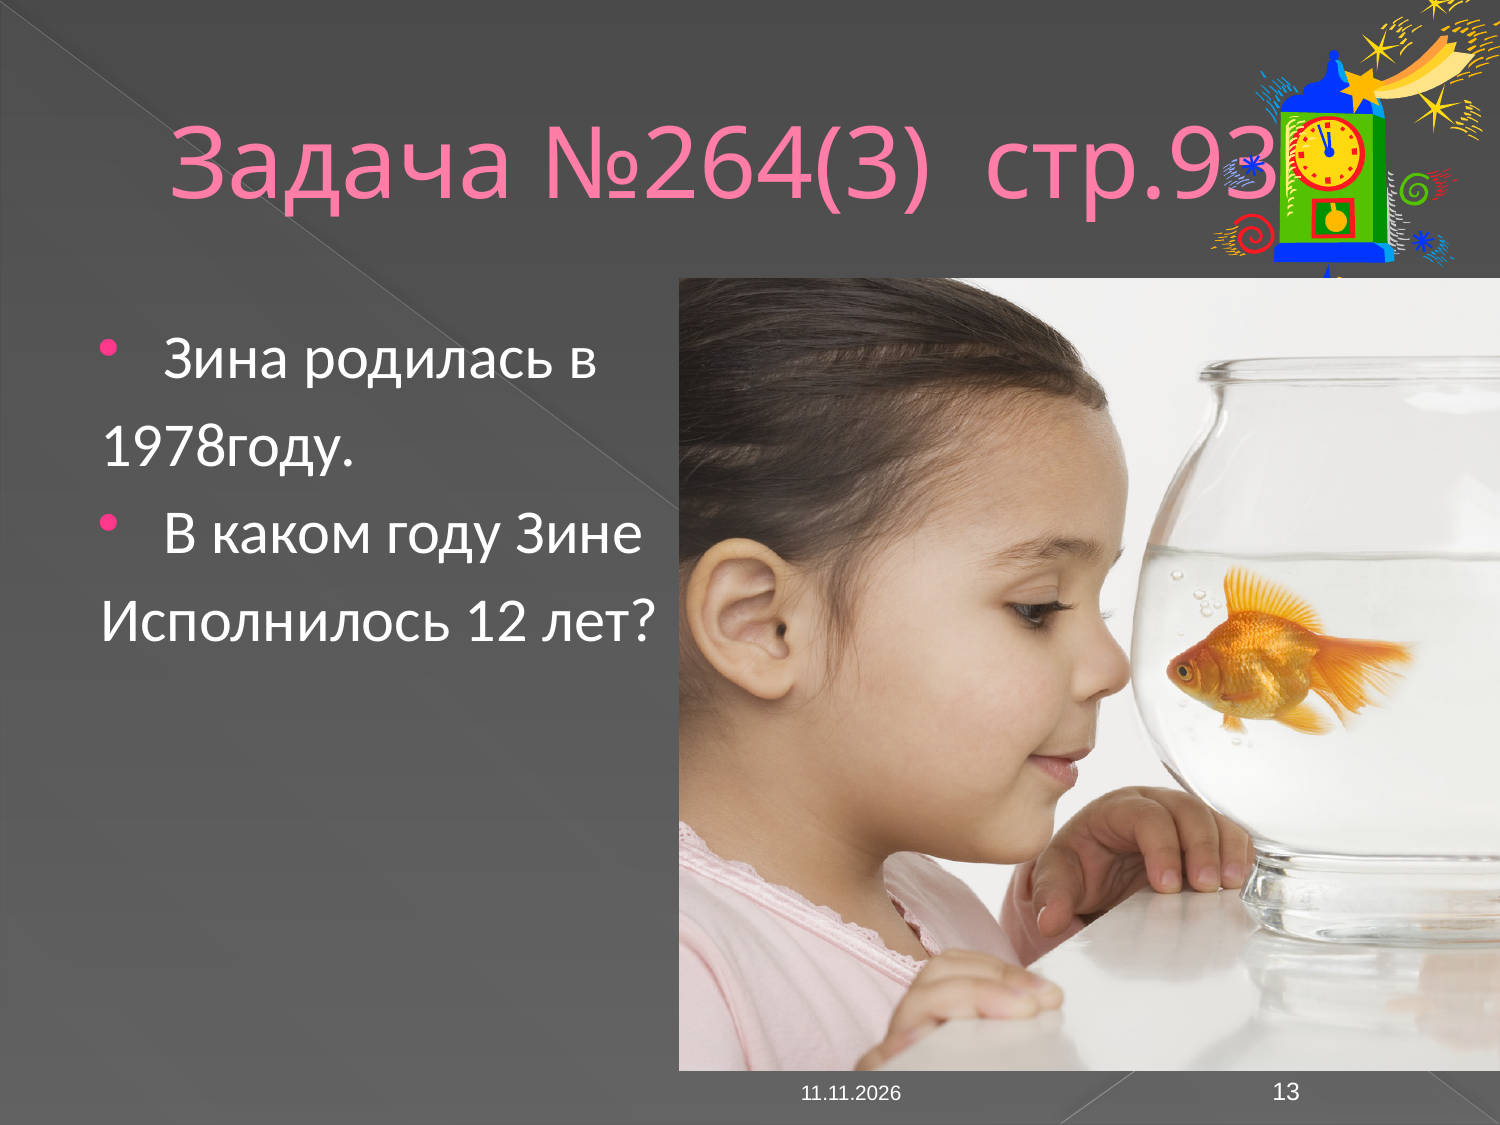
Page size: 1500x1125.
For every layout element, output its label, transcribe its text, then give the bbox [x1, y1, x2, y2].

list Зина родилась в 1978году. В каком году Зине Исполнилось 12 лет? [75, 308, 669, 1059]
picture [678, 0, 1500, 1071]
slide_number 13 [1245, 1071, 1328, 1113]
title Задача №264(3) стр.93 [75, 43, 1200, 274]
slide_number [786, 1071, 1136, 1113]
